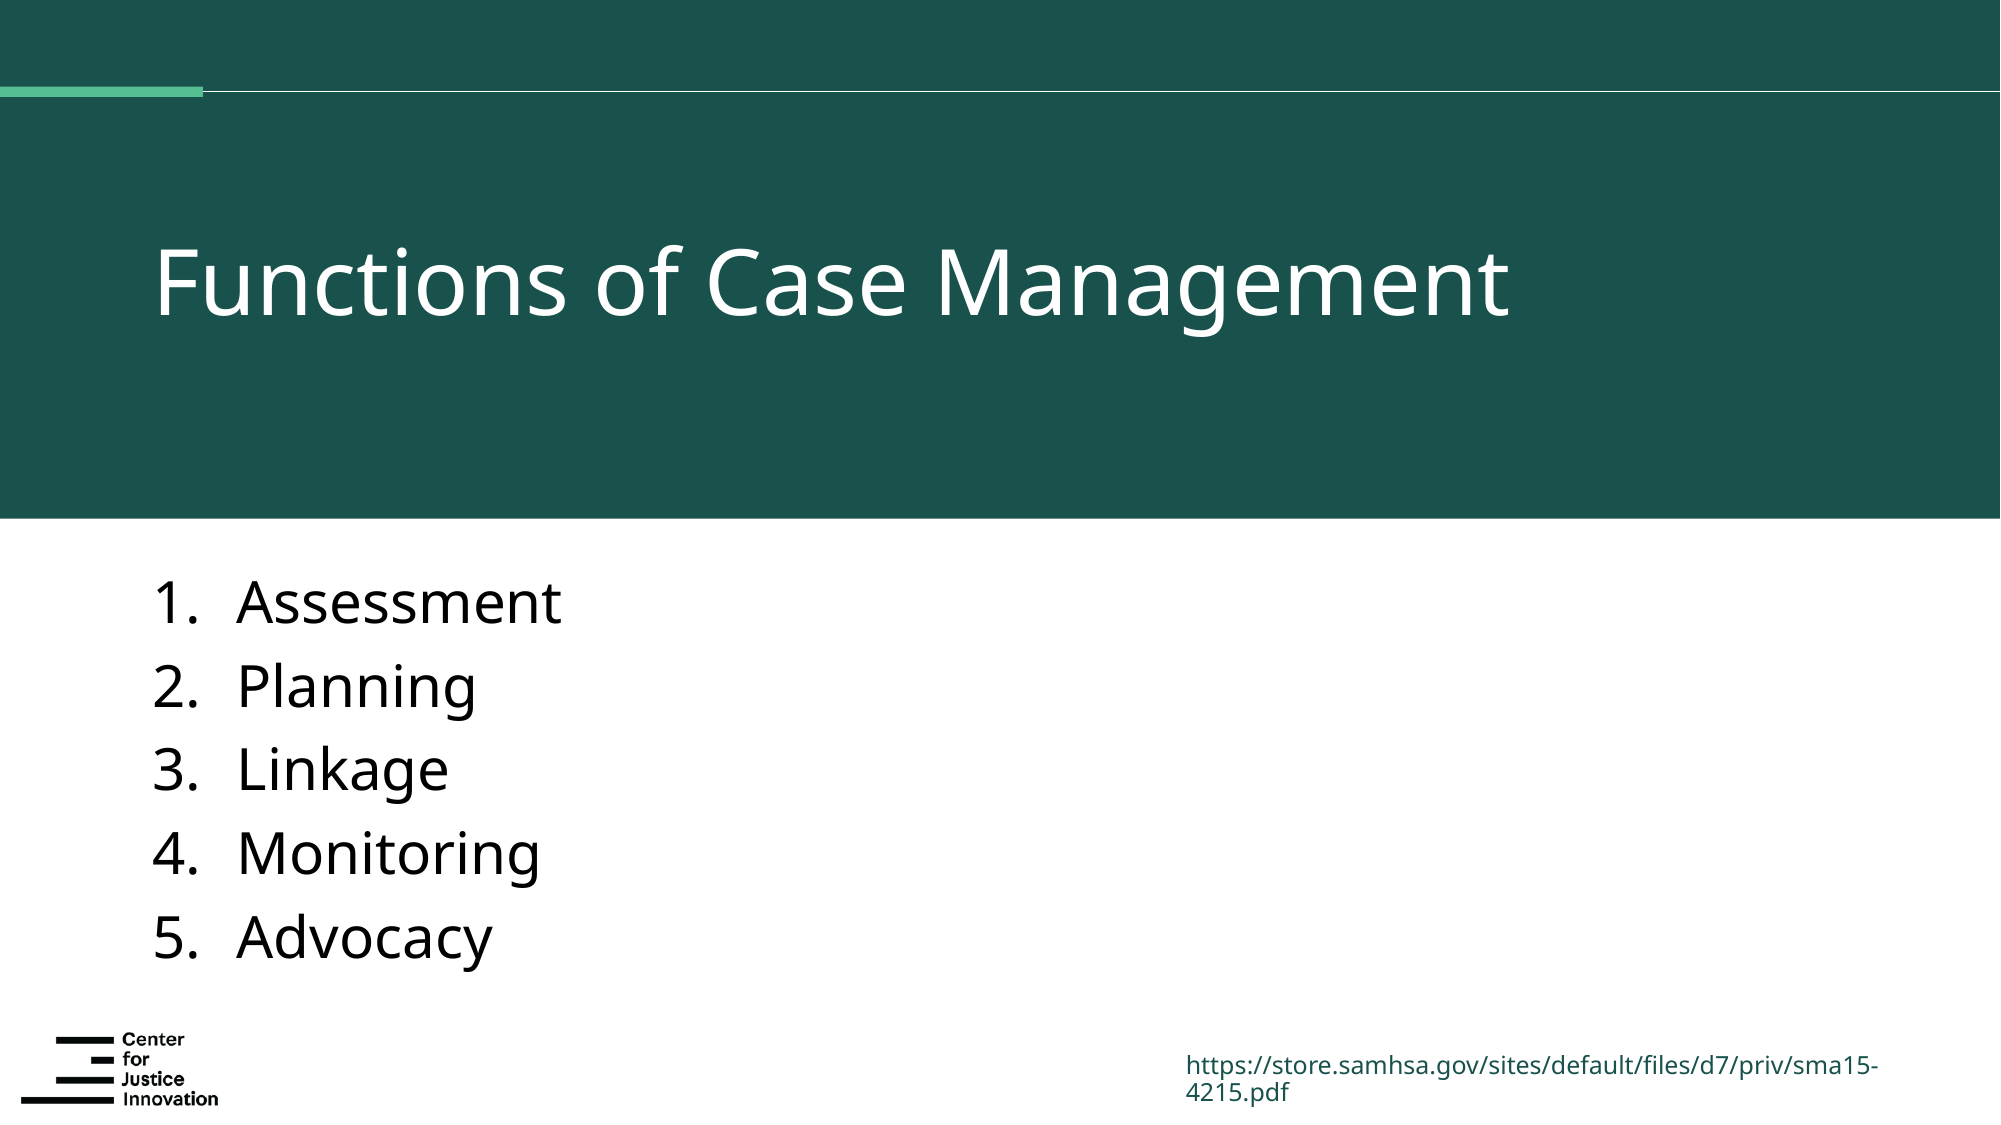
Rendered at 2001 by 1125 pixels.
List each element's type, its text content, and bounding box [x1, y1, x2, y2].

picture [0, 1013, 238, 1125]
list https://store.samhsa.gov/sites/default/files/d7/priv/sma15-4215.pdf [1171, 1046, 1982, 1079]
list Assessment Planning Linkage Monitoring Advocacy [137, 565, 1850, 1001]
title Functions of Case Management [137, 122, 1850, 450]
